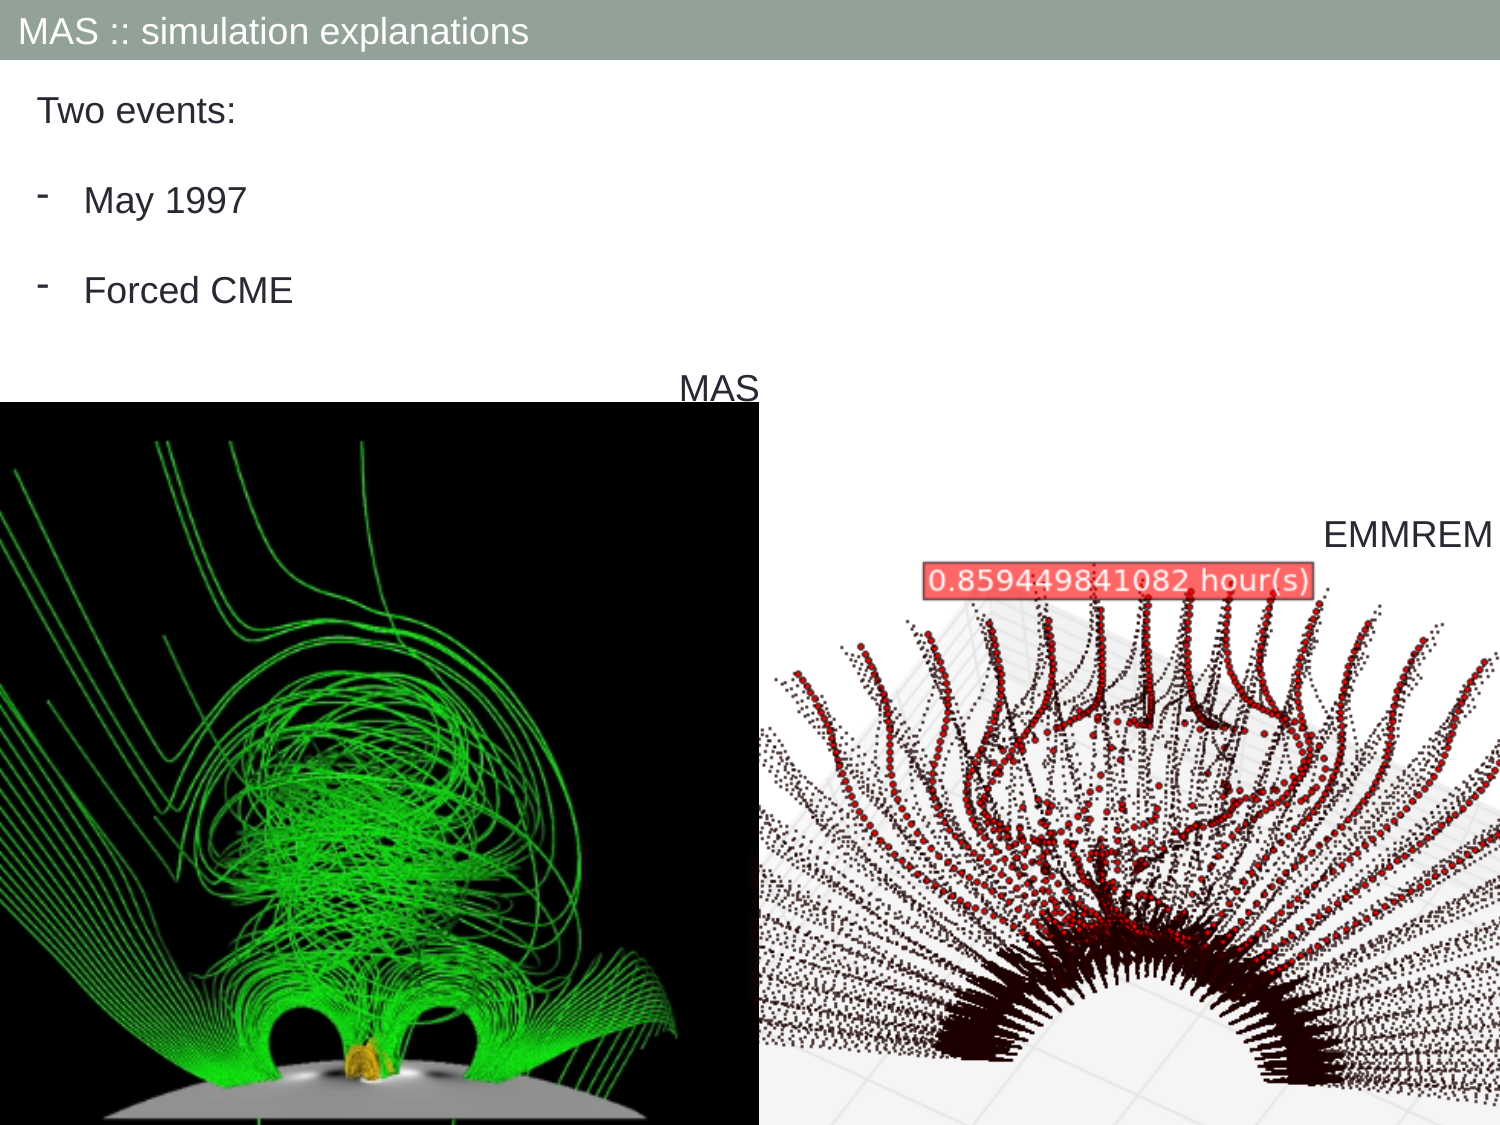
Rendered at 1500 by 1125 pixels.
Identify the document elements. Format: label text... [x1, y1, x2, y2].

text_box EMMREM [1308, 502, 1500, 533]
text_box MAS [663, 357, 775, 417]
picture [0, 401, 1500, 1125]
text_box Two events: May 1997 Forced CME [21, 78, 309, 319]
text_box MAS :: simulation explanations [3, 0, 545, 60]
